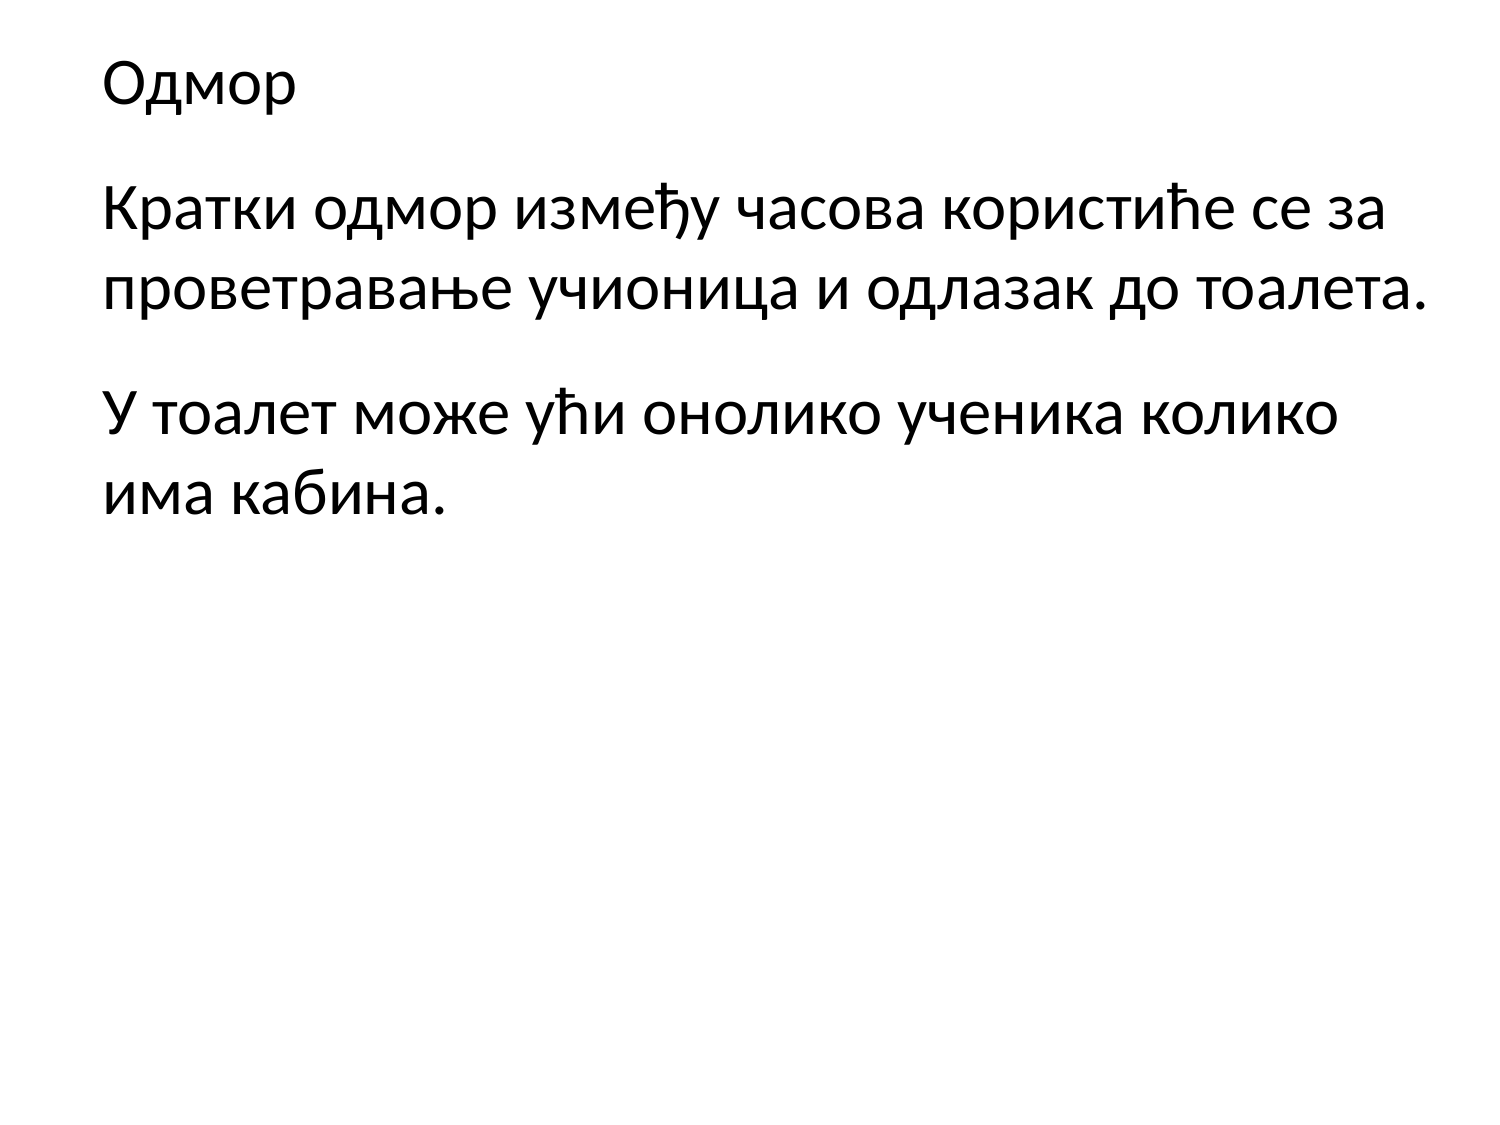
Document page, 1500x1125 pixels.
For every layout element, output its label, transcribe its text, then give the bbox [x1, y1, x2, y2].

text_box Одмор Кратки одмор између часова користиће се за проветравање учионица и одлазак до тоалета. У тоалет може ући онолико ученика колико има кабина. [87, 30, 1475, 580]
